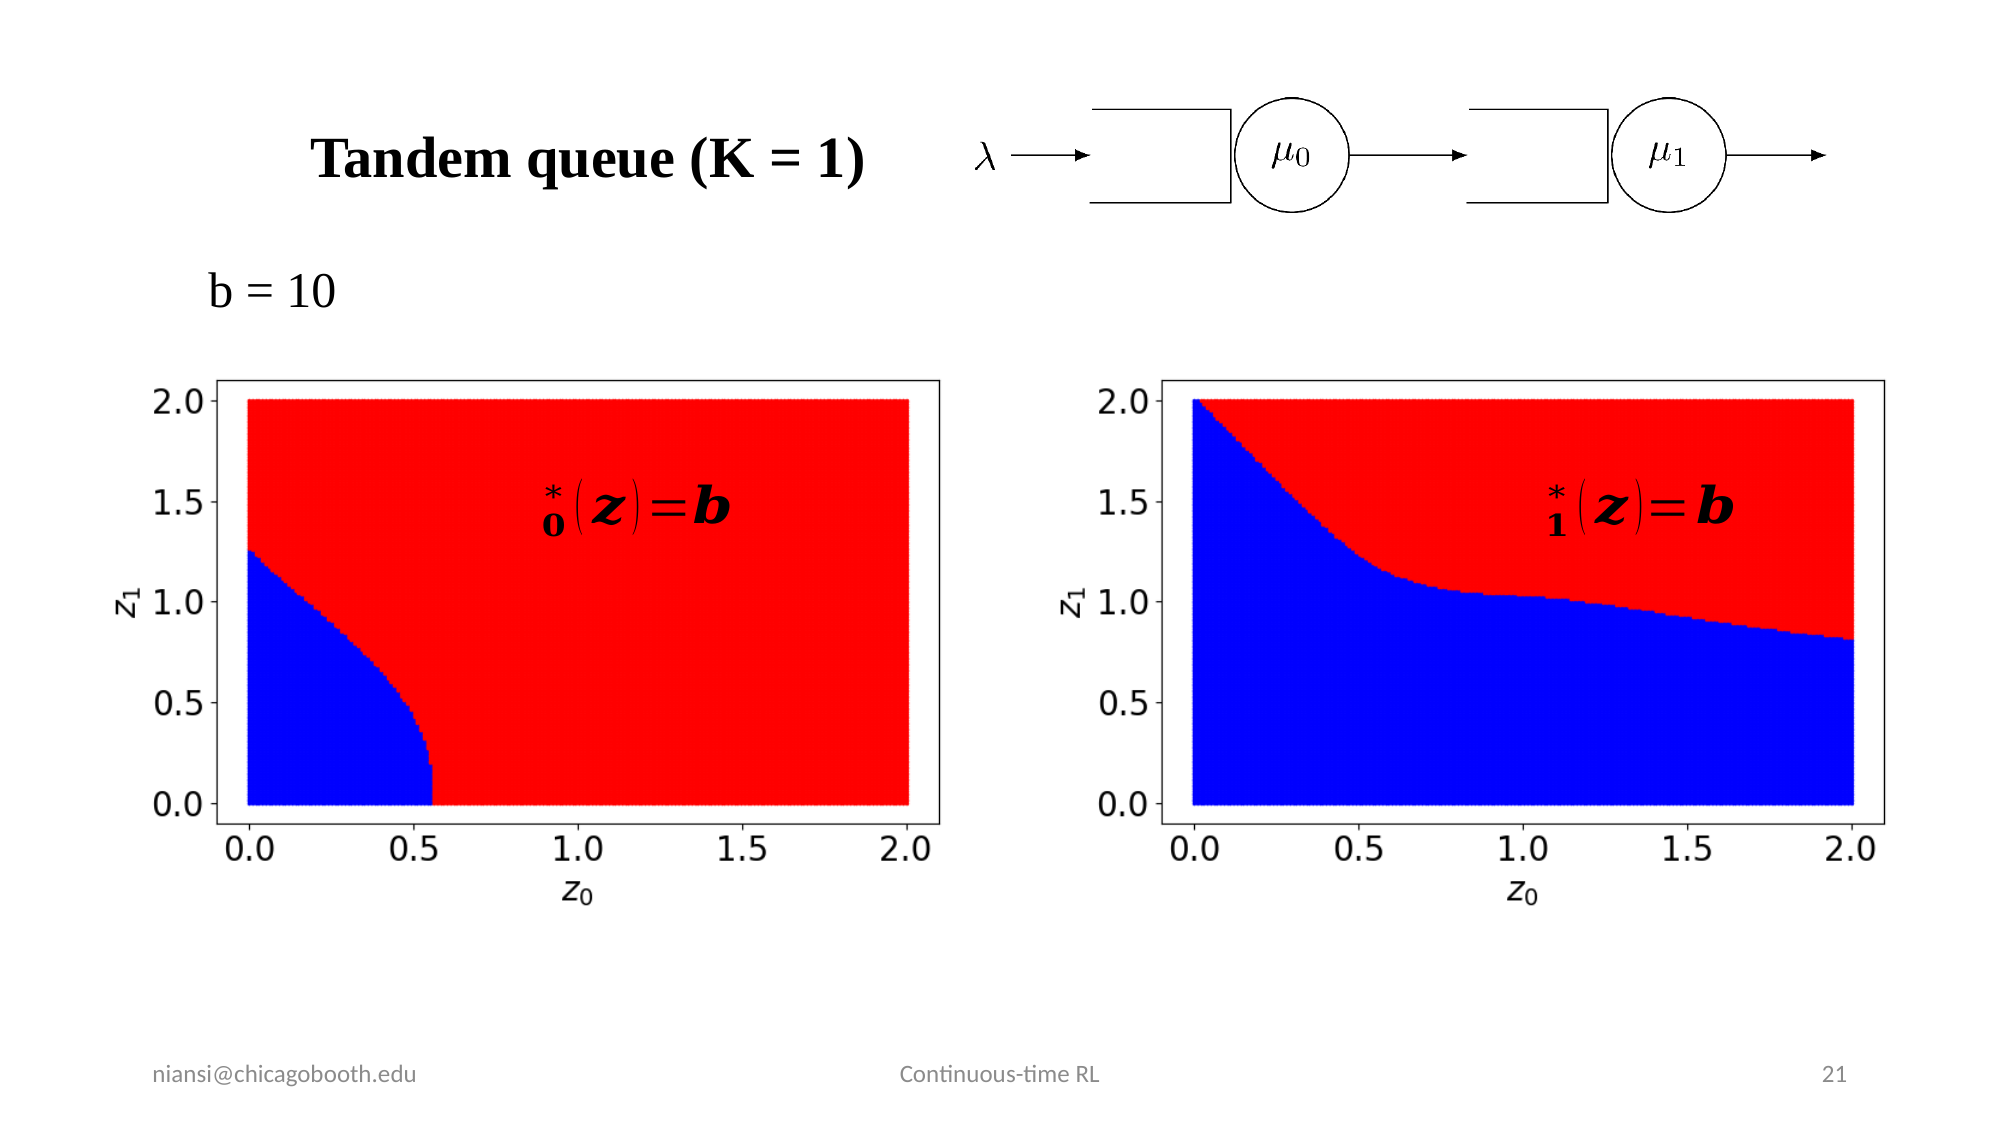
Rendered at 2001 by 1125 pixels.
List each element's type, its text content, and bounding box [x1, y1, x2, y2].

picture [1019, 344, 1920, 945]
picture [974, 97, 1827, 213]
slide_number niansi@chicagobooth.edu [137, 1042, 588, 1103]
text_box Tandem queue (K = 1) [282, 112, 894, 197]
text_box b = 10 [0, 250, 858, 325]
slide_number 21 [1412, 1042, 1863, 1103]
footer Continuous-time RL [662, 1042, 1338, 1103]
picture [74, 344, 975, 945]
